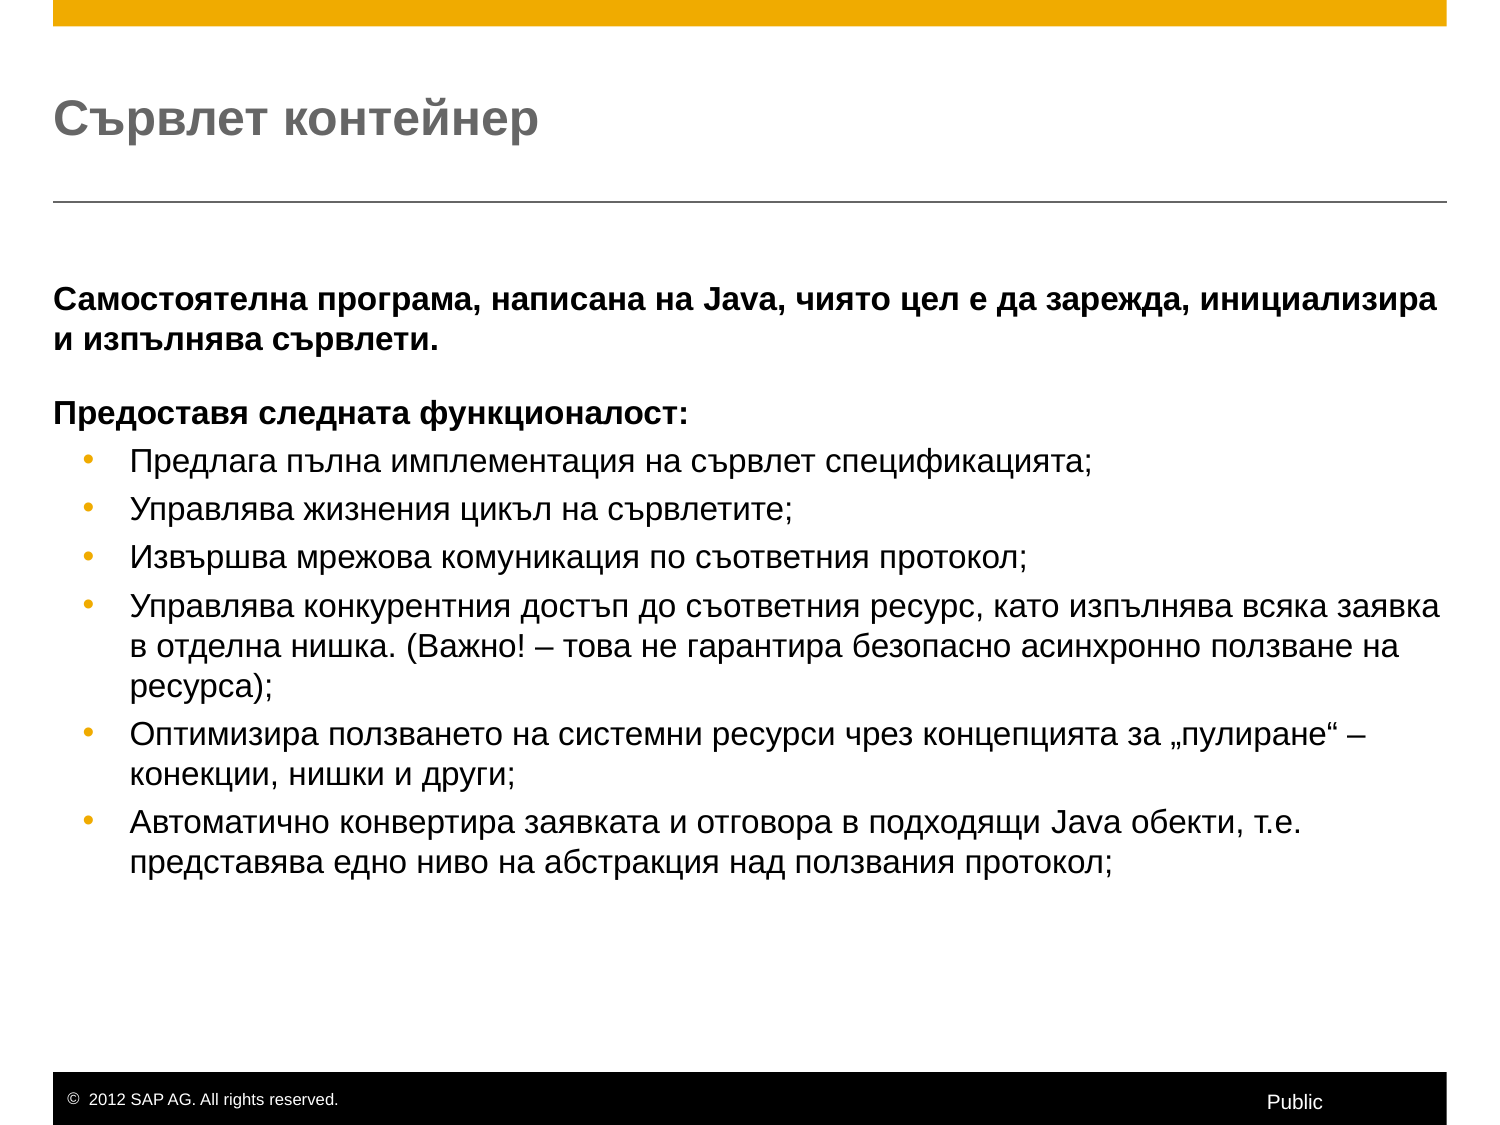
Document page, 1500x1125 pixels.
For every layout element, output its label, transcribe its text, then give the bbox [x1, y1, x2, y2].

title Сървлет контейнер [53, 53, 1447, 178]
list Самостоятелна програма, написана на Java, чиято цел е да зарежда, инициализира и изпълнява сървлети. Предоставя следната функционалост: Предлага пълна имплементация на сървлет спецификацията; Управлява жизнения цикъл на сървлетите; Извършва мрежова комуникация по съответния протокол; Управлява конкурентния достъп до съответния ресурс, като изпълнява всяка заявка в отделна нишка. (Важно! – това не гарантира безопасно асинхронно ползване на ресурса); Оптимизира ползването на системни ресурси чрез концепцията за „пулиране“ – конекции, нишки и други; Автоматично конвертира заявката и отговора в подходящи Java обекти, т.е. представява едно ниво на абстракция над ползвания протокол; [53, 277, 1447, 998]
